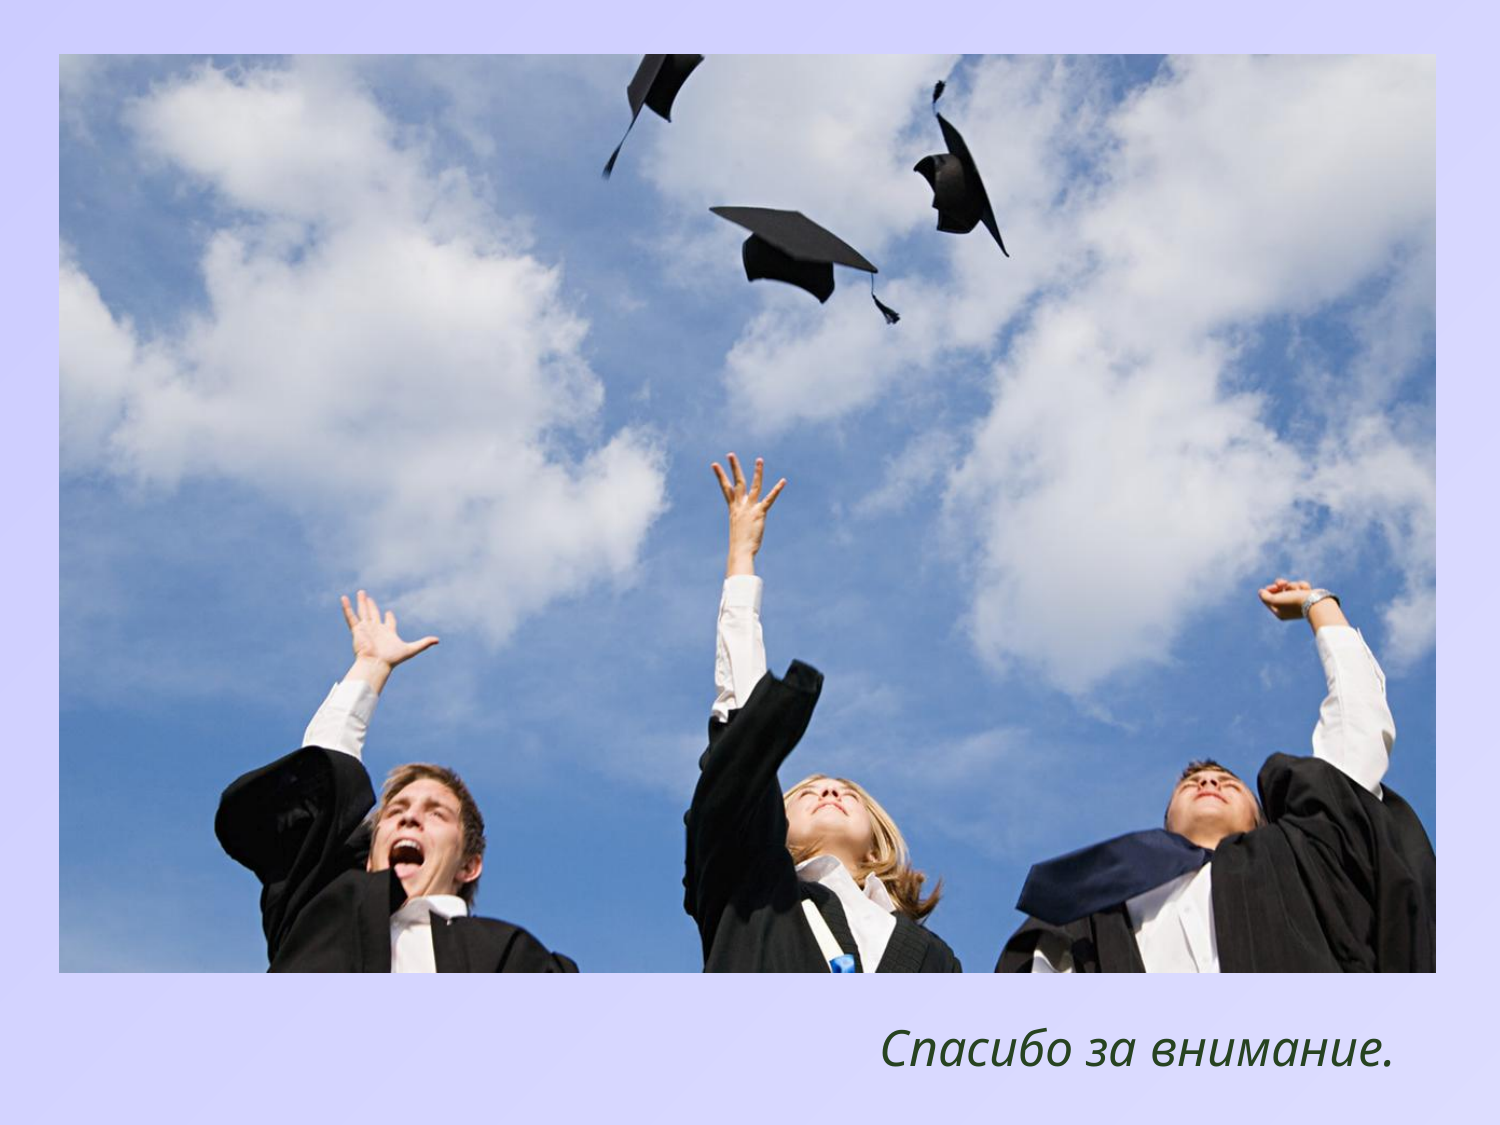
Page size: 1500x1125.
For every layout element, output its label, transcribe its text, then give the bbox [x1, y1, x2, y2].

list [59, 54, 1437, 973]
text_box Спасибо за внимание. [865, 1015, 1413, 1084]
